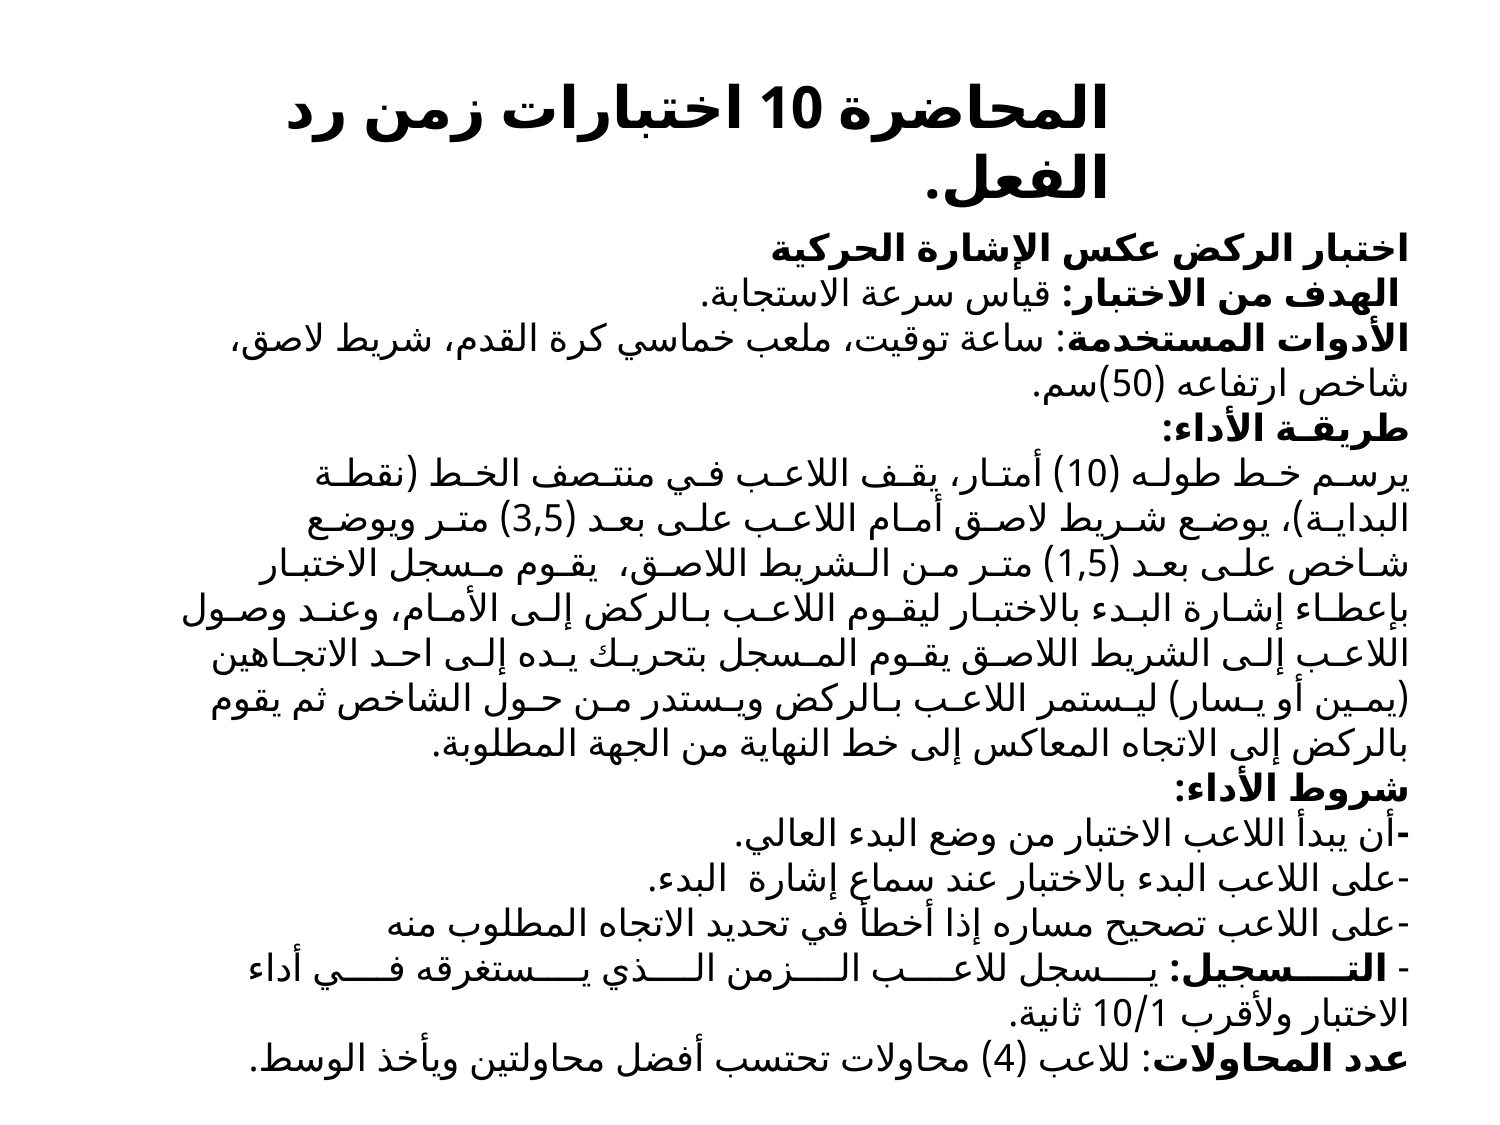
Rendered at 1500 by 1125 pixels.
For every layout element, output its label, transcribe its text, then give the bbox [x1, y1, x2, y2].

text_box المحاضرة 10 اختبارات زمن رد الفعل. [162, 62, 1125, 218]
text_box اختبار الركض عكس الإشارة الحركية الهدف من الاختبار: قياس سرعة الاستجابة. الأدوات المستخدمة: ساعة توقيت، ملعب خماسي كرة القدم، شريط لاصق، شاخص ارتفاعه (50)سم. طريقـة الأداء: يرسـم خـط طولـه (10) أمتـار، يقـف اللاعـب فـي منتـصف الخـط (نقطـة البدايـة)، يوضـع شـريط لاصـق أمـام اللاعـب علـى بعـد (3,5) متـر ويوضـع شـاخص علـى بعـد (1,5) متـر مـن الـشريط اللاصـق، يقـوم مـسجل الاختبـار بإعطـاء إشـارة البـدء بالاختبـار ليقـوم اللاعـب بـالركض إلـى الأمـام، وعنـد وصـول اللاعـب إلـى الشريط اللاصـق يقـوم المـسجل بتحريـك يـده إلـى احـد الاتجـاهين (يمـين أو يـسار) ليـستمر اللاعـب بـالركض ويـستدر مـن حـول الشاخص ثم يقوم بالركض إلى الاتجاه المعاكس إلى خط النهاية من الجهة المطلوبة. شروط الأداء: -أن يبدأ اللاعب الاختبار من وضع البدء العالي. -على اللاعب البدء بالاختبار عند سماع إشارة البدء. -على اللاعب تصحيح مساره إذا أخطأ في تحديد الاتجاه المطلوب منه - التــــسجيل: يــــسجل للاعــــب الــــزمن الــــذي يــــستغرقه فــــي أداء الاختبار ولأقرب 10/1 ثانية. عدد المحاولات: للاعب (4) محاولات تحتسب أفضل محاولتين ويأخذ الوسط. [162, 216, 1425, 1125]
